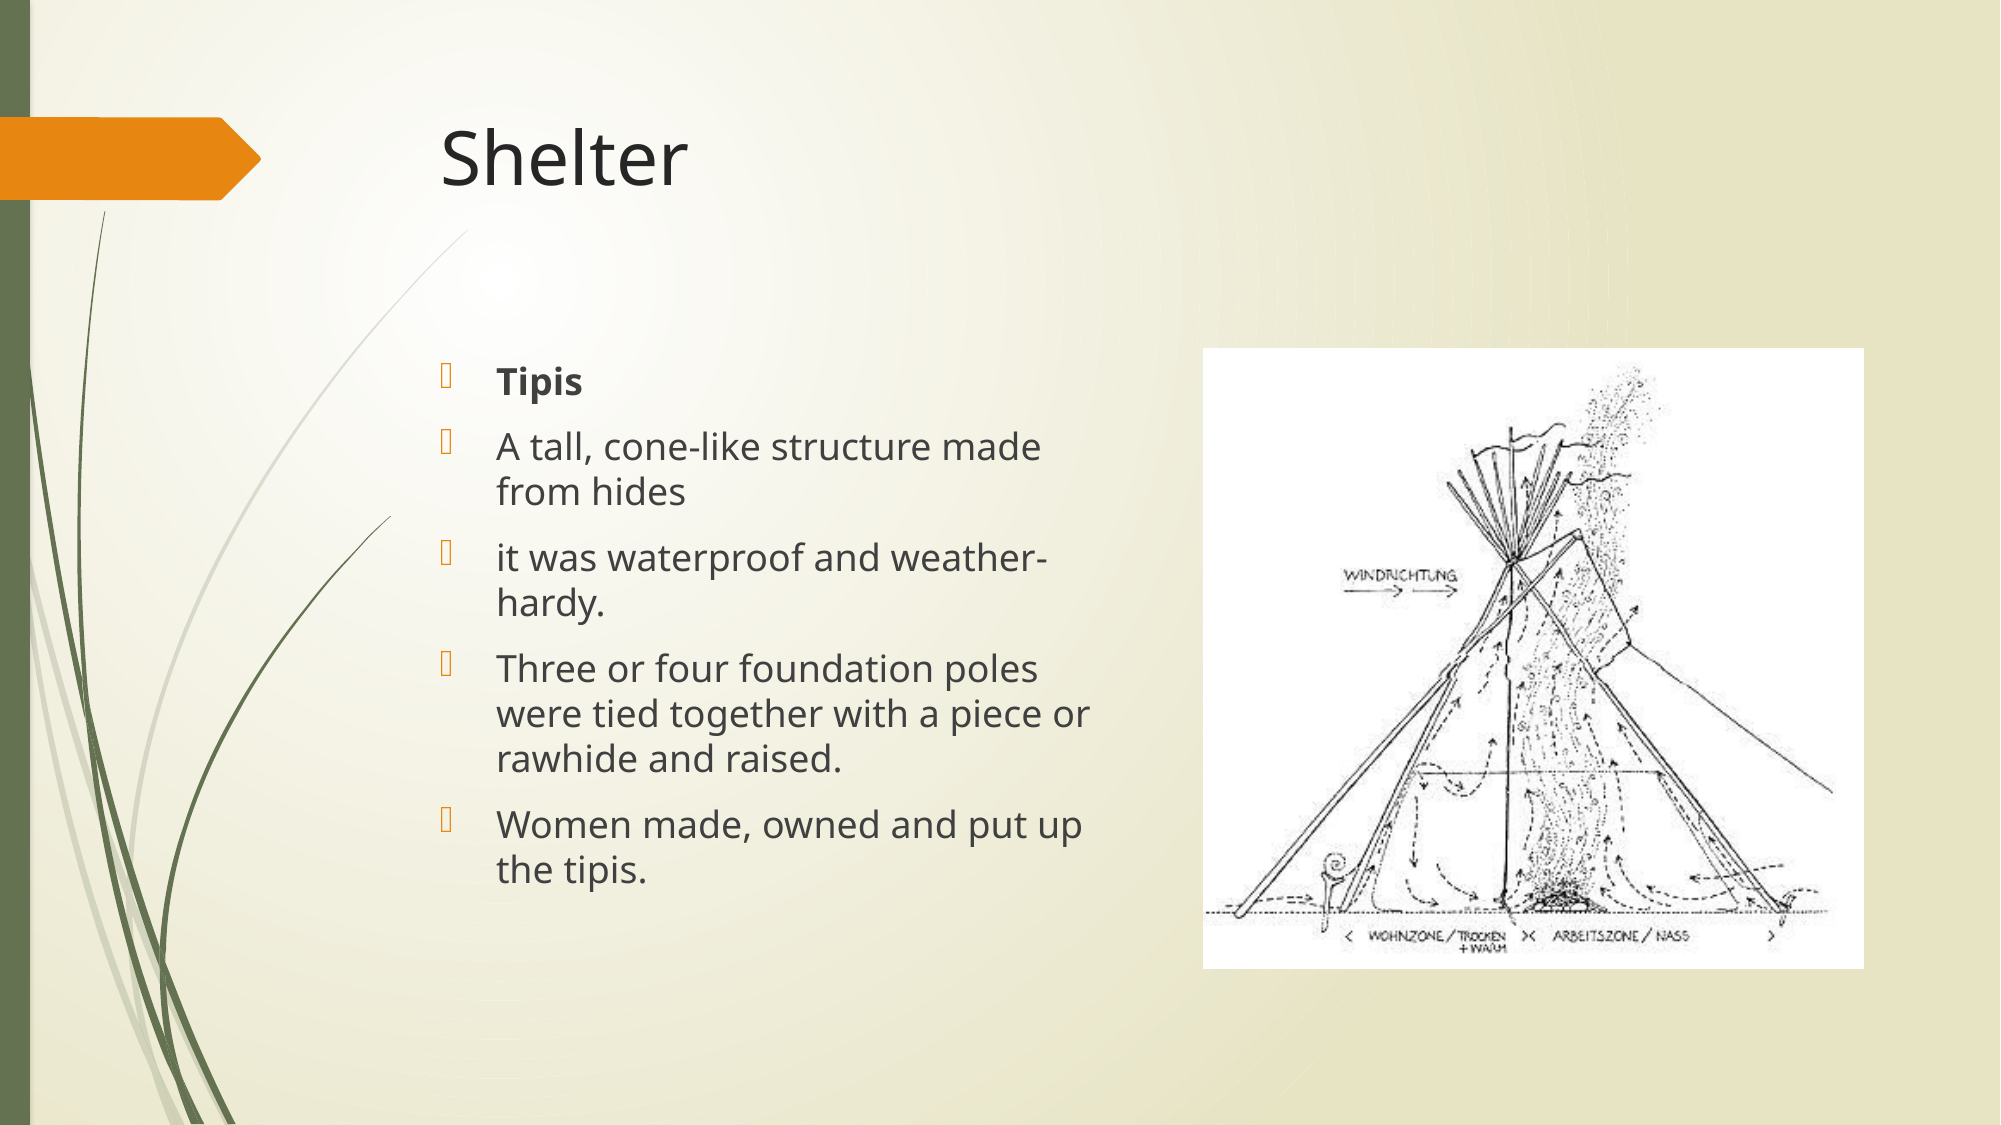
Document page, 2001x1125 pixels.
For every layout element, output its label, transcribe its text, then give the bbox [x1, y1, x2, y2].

list Tipis A tall, cone-like structure made from hides it was waterproof and weather-hardy. Three or four foundation poles were tied together with a piece or rawhide and raised. Women made, owned and put up the tipis. [424, 350, 1133, 970]
title Shelter [425, 102, 1888, 313]
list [1203, 348, 1864, 969]
